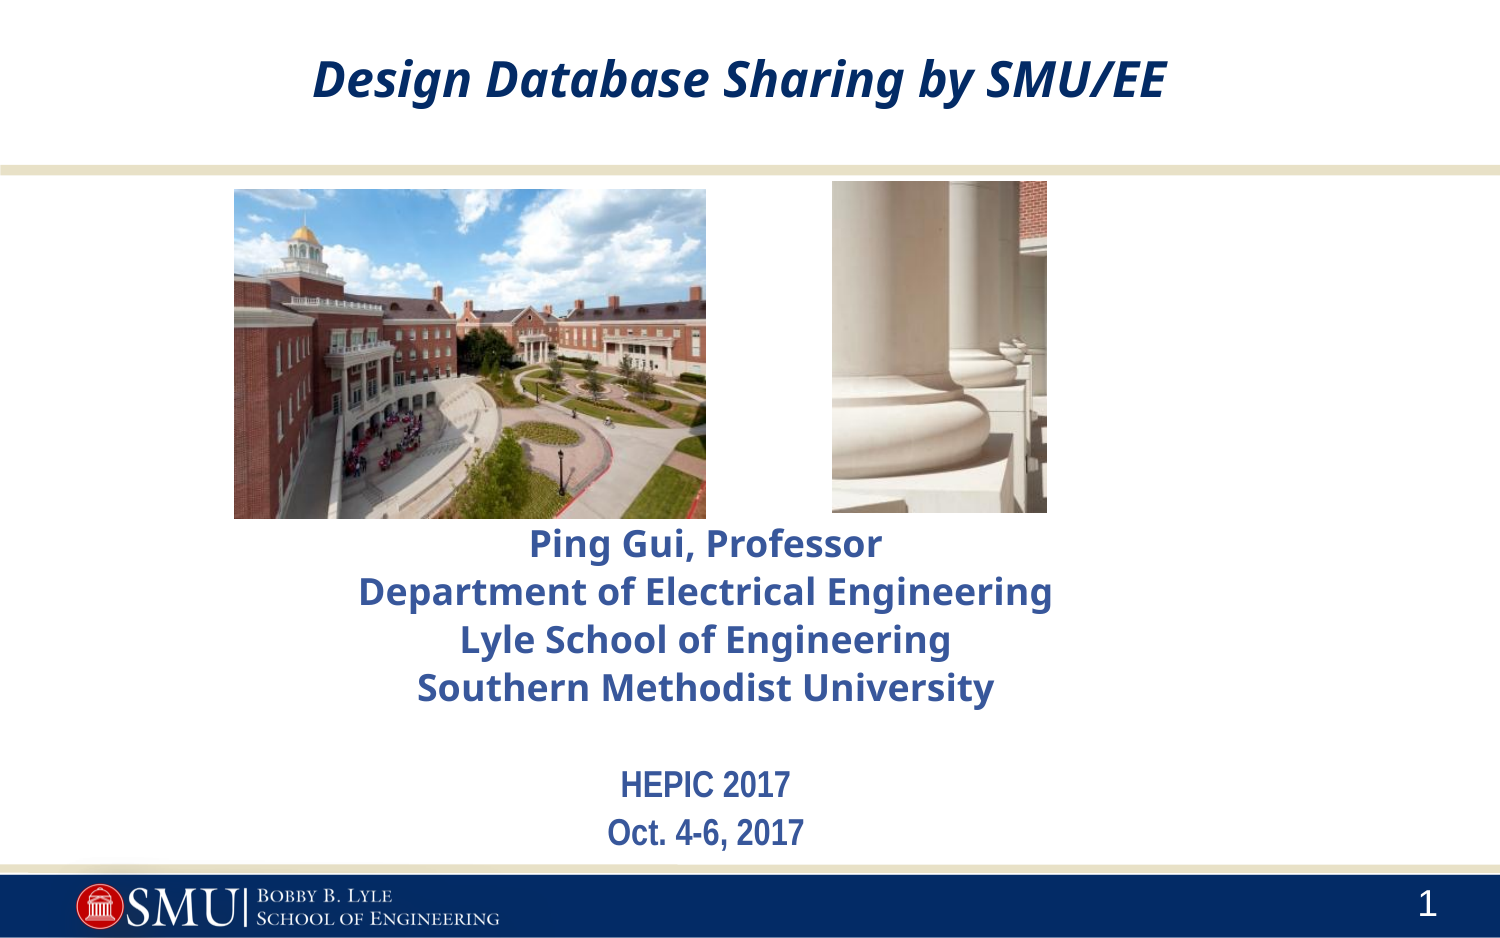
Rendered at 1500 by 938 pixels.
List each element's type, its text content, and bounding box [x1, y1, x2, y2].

picture [832, 180, 1048, 513]
text_box Design Database Sharing by SMU/EE [124, 2, 1355, 182]
picture [75, 879, 500, 930]
text_box Ping Gui, Professor Department of Electrical Engineering Lyle School of Engineering Southern Methodist University HEPIC 2017 Oct. 4-6, 2017 [87, 518, 1325, 809]
picture [234, 189, 707, 519]
